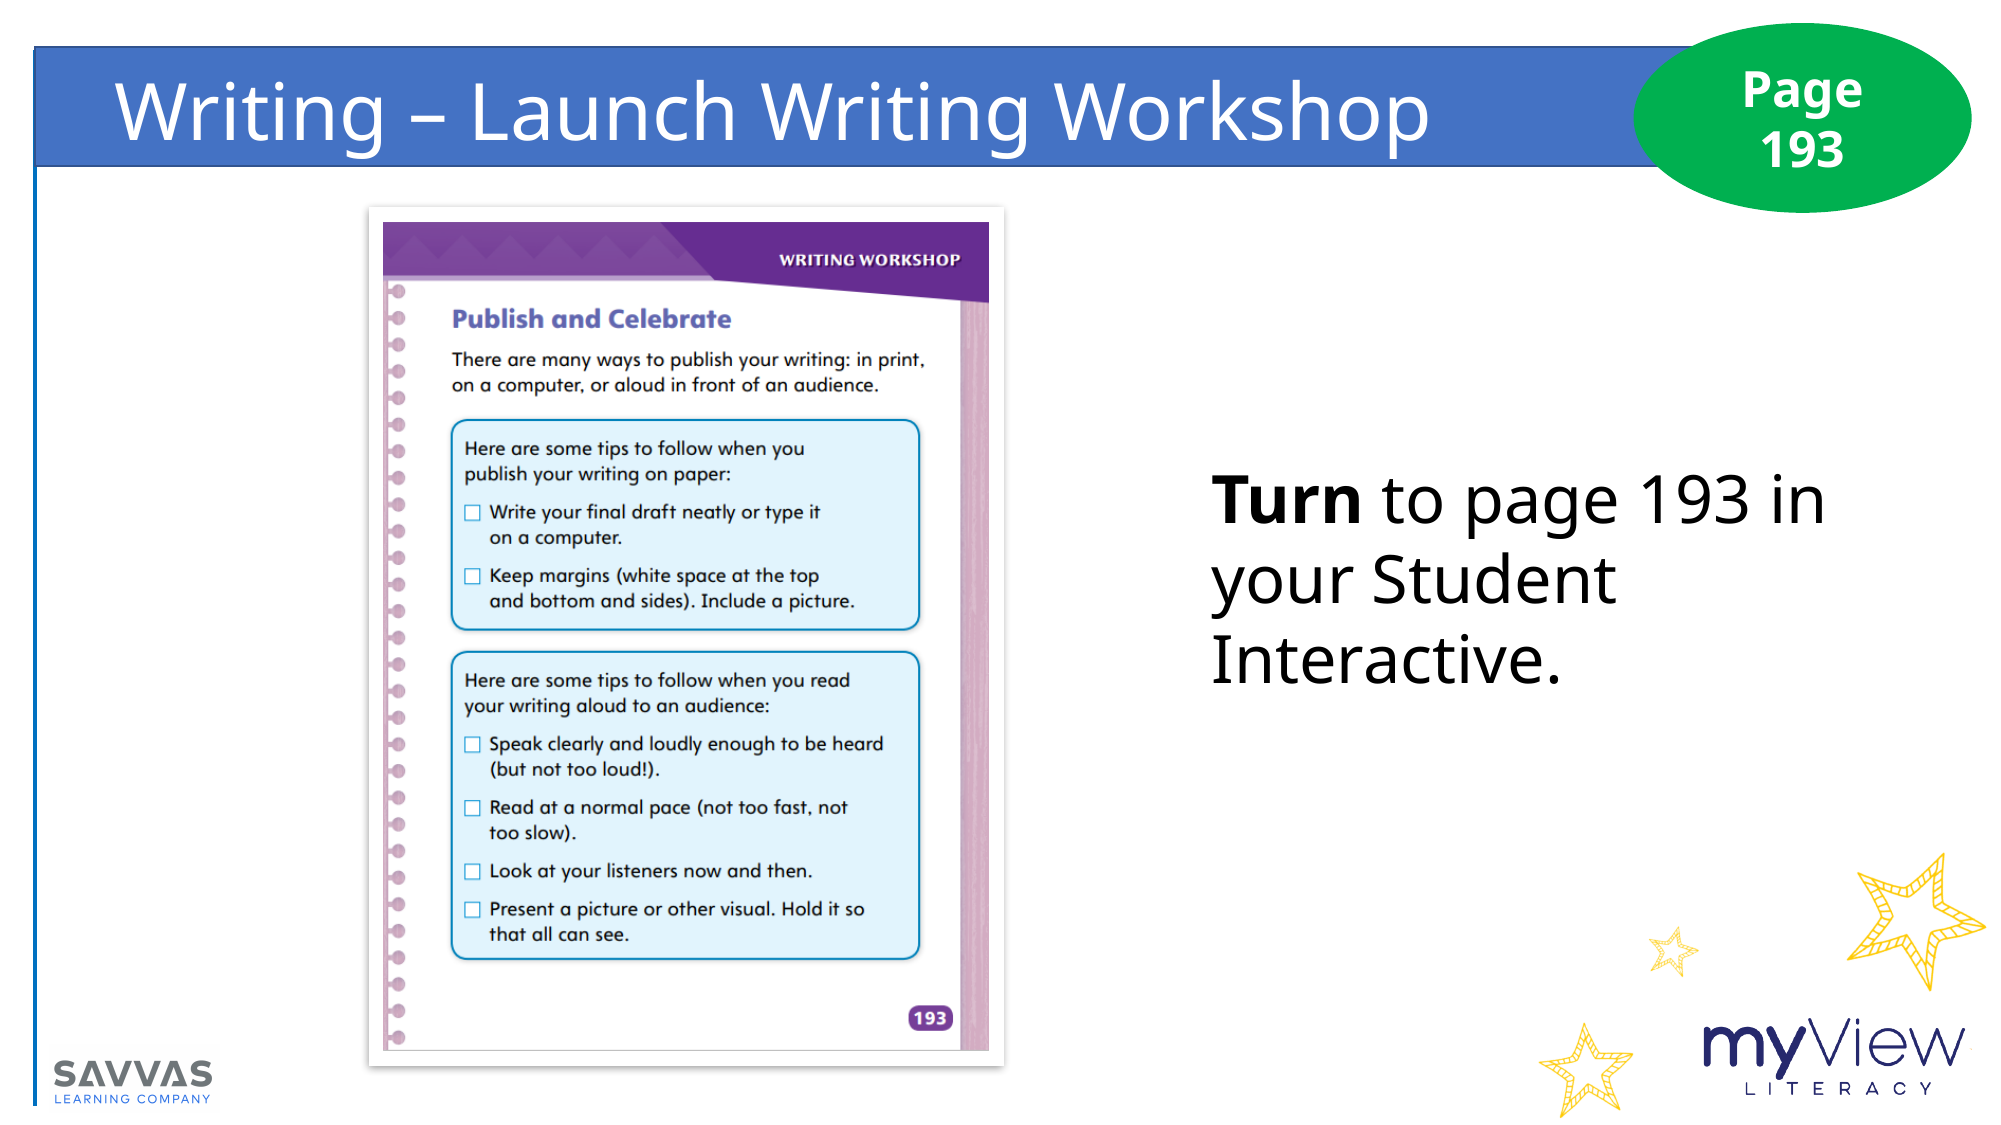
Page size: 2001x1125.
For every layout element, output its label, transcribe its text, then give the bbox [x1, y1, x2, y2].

picture [383, 221, 990, 1052]
text_box Writing – Launch Writing Workshop [34, 46, 1690, 167]
text_box Page 193 [1633, 23, 1972, 213]
picture [1509, 814, 2000, 1125]
picture [48, 1043, 220, 1113]
text_box Turn to page 193 in your Student Interactive. [1196, 449, 1935, 705]
